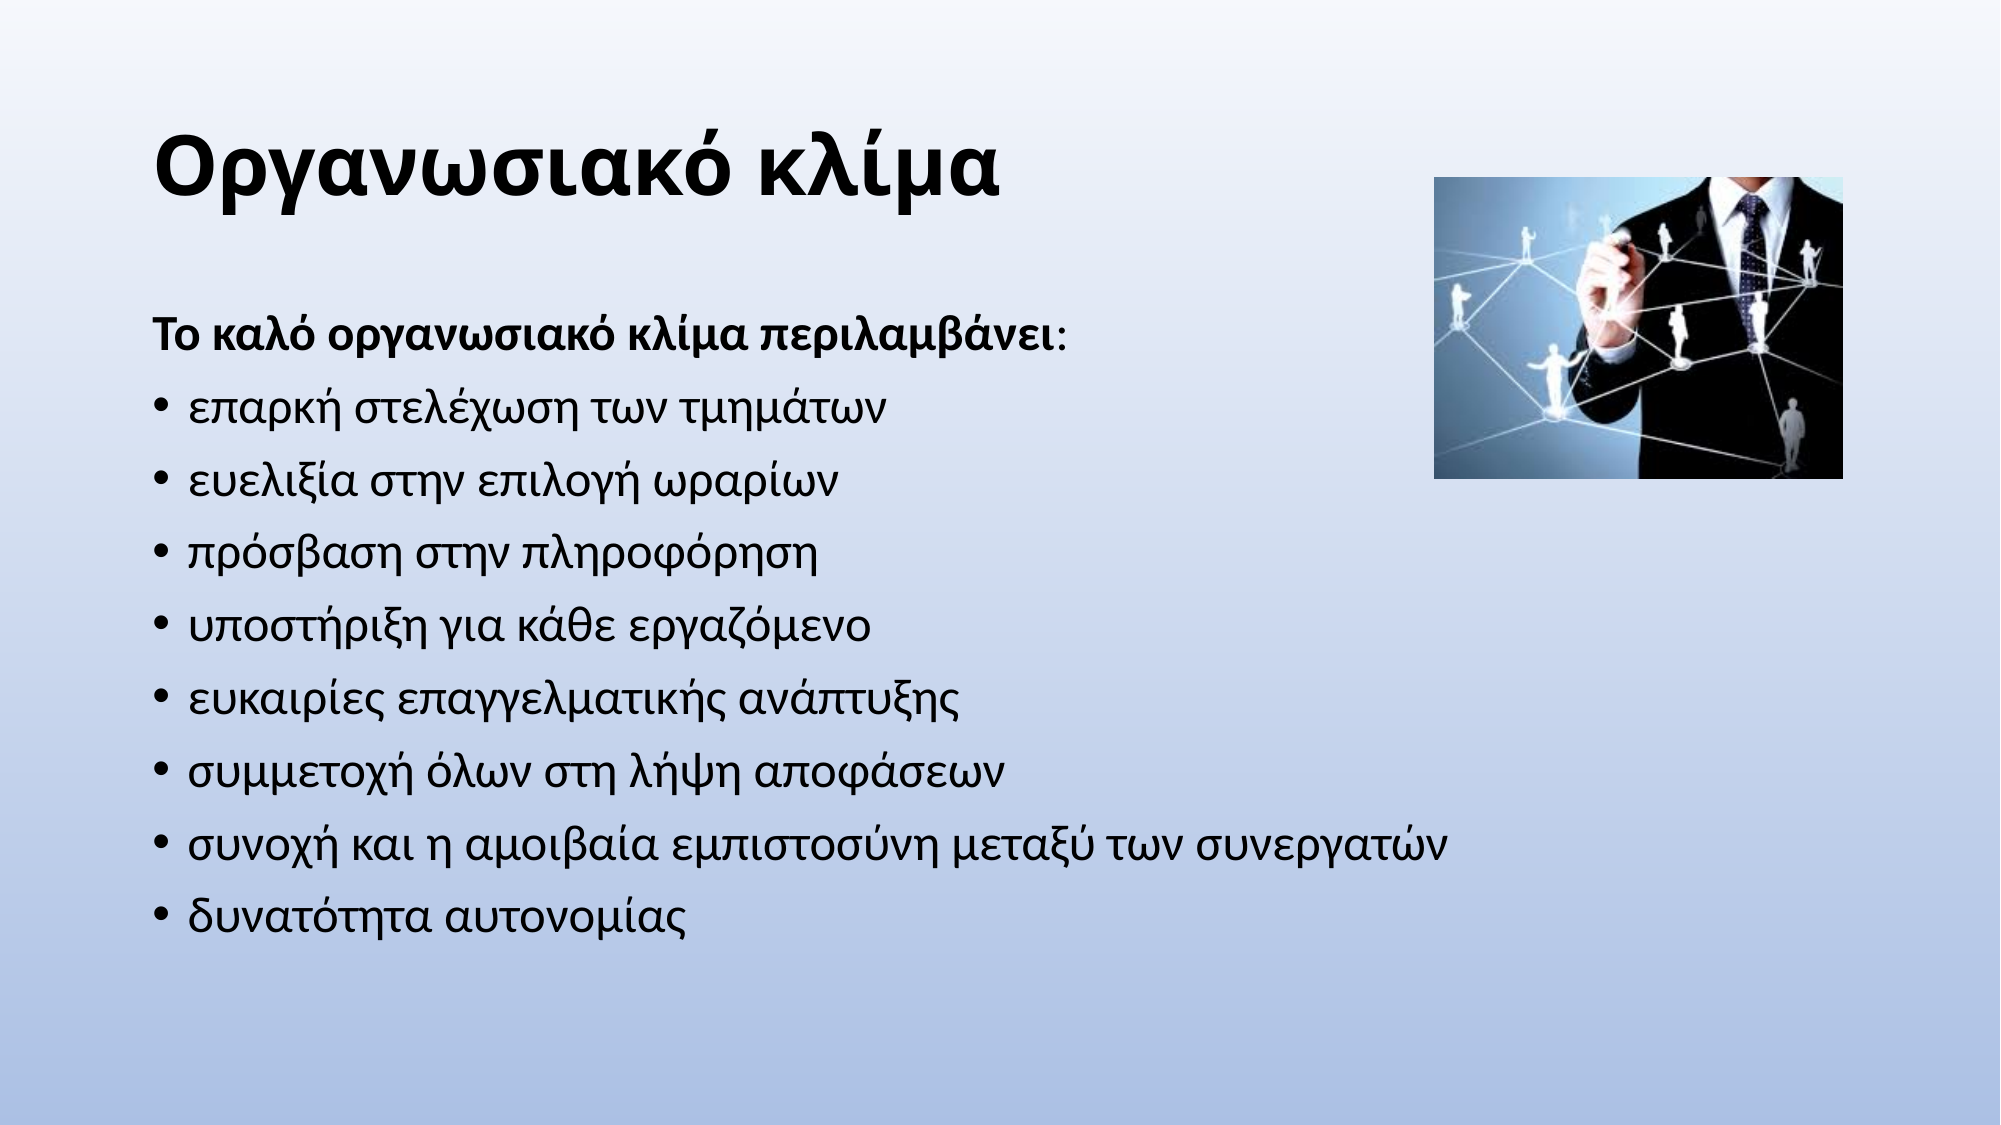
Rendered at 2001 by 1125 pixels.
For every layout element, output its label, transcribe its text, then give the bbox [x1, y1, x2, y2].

title Οργανωσιακό κλίμα [137, 59, 1863, 278]
list Το καλό οργανωσιακό κλίμα περιλαμβάνει: επαρκή στελέχωση των τμημάτων ευελιξία στην επιλογή ωραρίων πρόσβαση στην πληροφόρηση υποστήριξη για κάθε εργαζόμενο ευκαιρίες επαγγελματικής ανάπτυξης συμμετοχή όλων στη λήψη αποφάσεων συνοχή και η αμοιβαία εμπιστοσύνη μεταξύ των συνεργατών δυνατότητα αυτονομίας [137, 299, 1863, 1014]
picture [1434, 177, 1843, 479]
